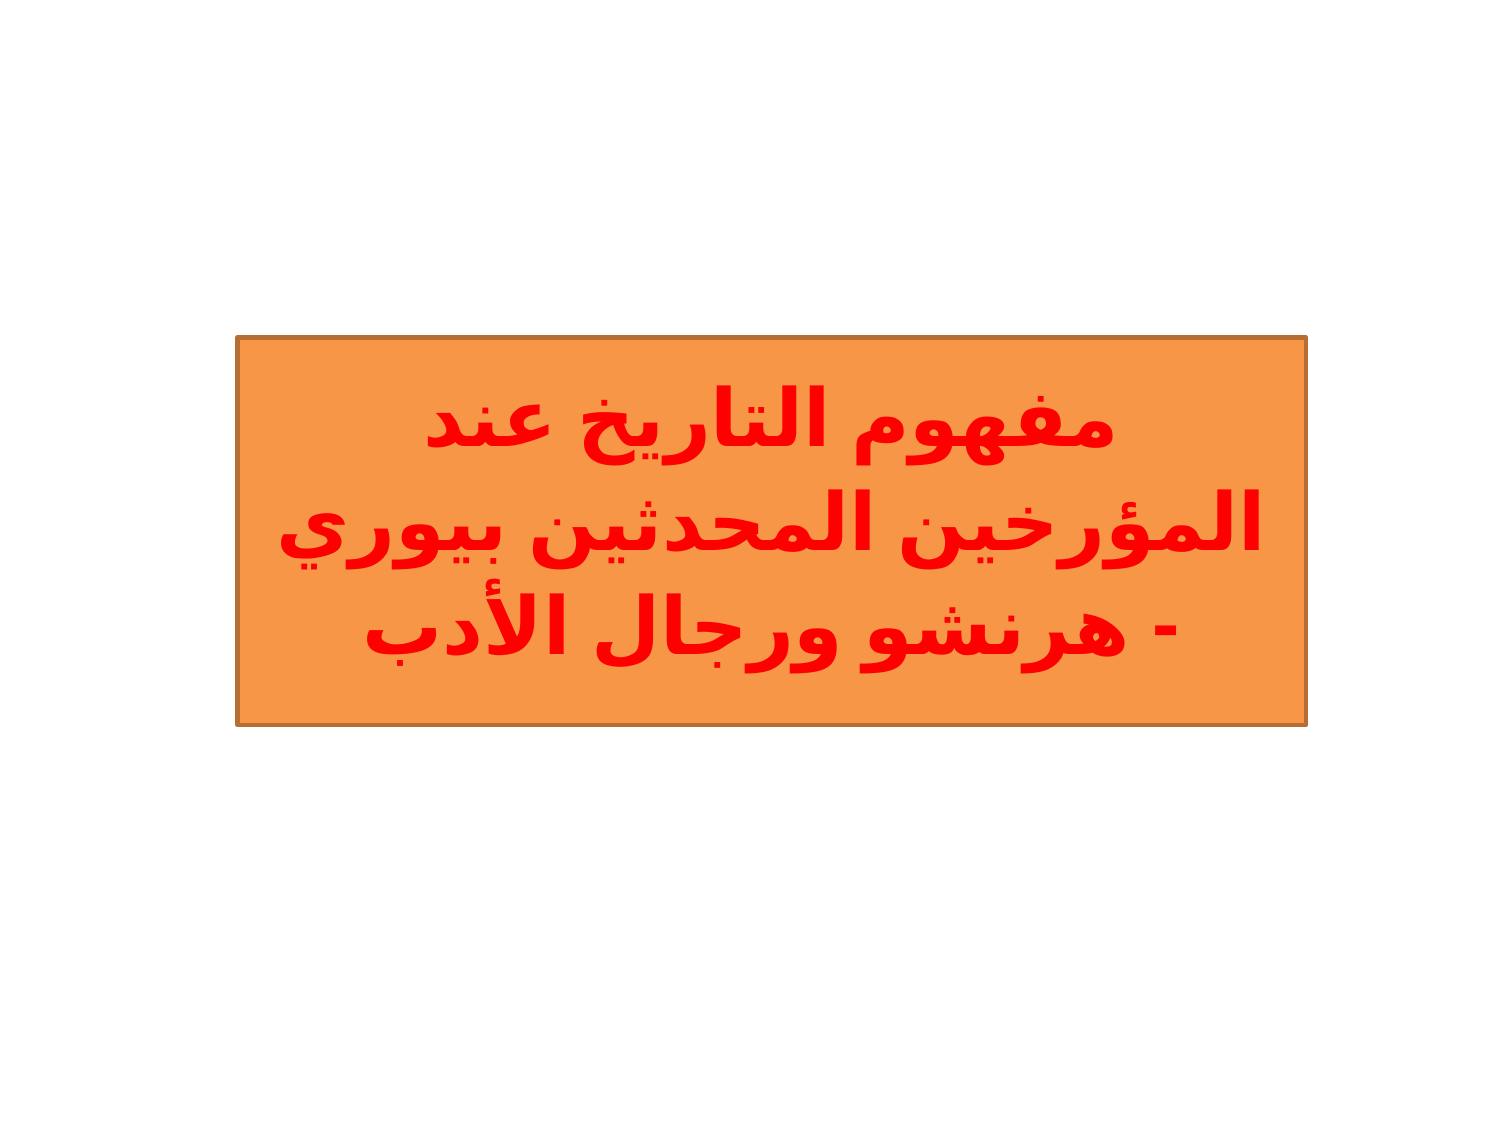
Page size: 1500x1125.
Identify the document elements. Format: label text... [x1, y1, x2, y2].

title مفهوم التاريخ عند المؤرخين المحدثين بيوري - هرنشو ورجال الأدب [235, 335, 1308, 727]
